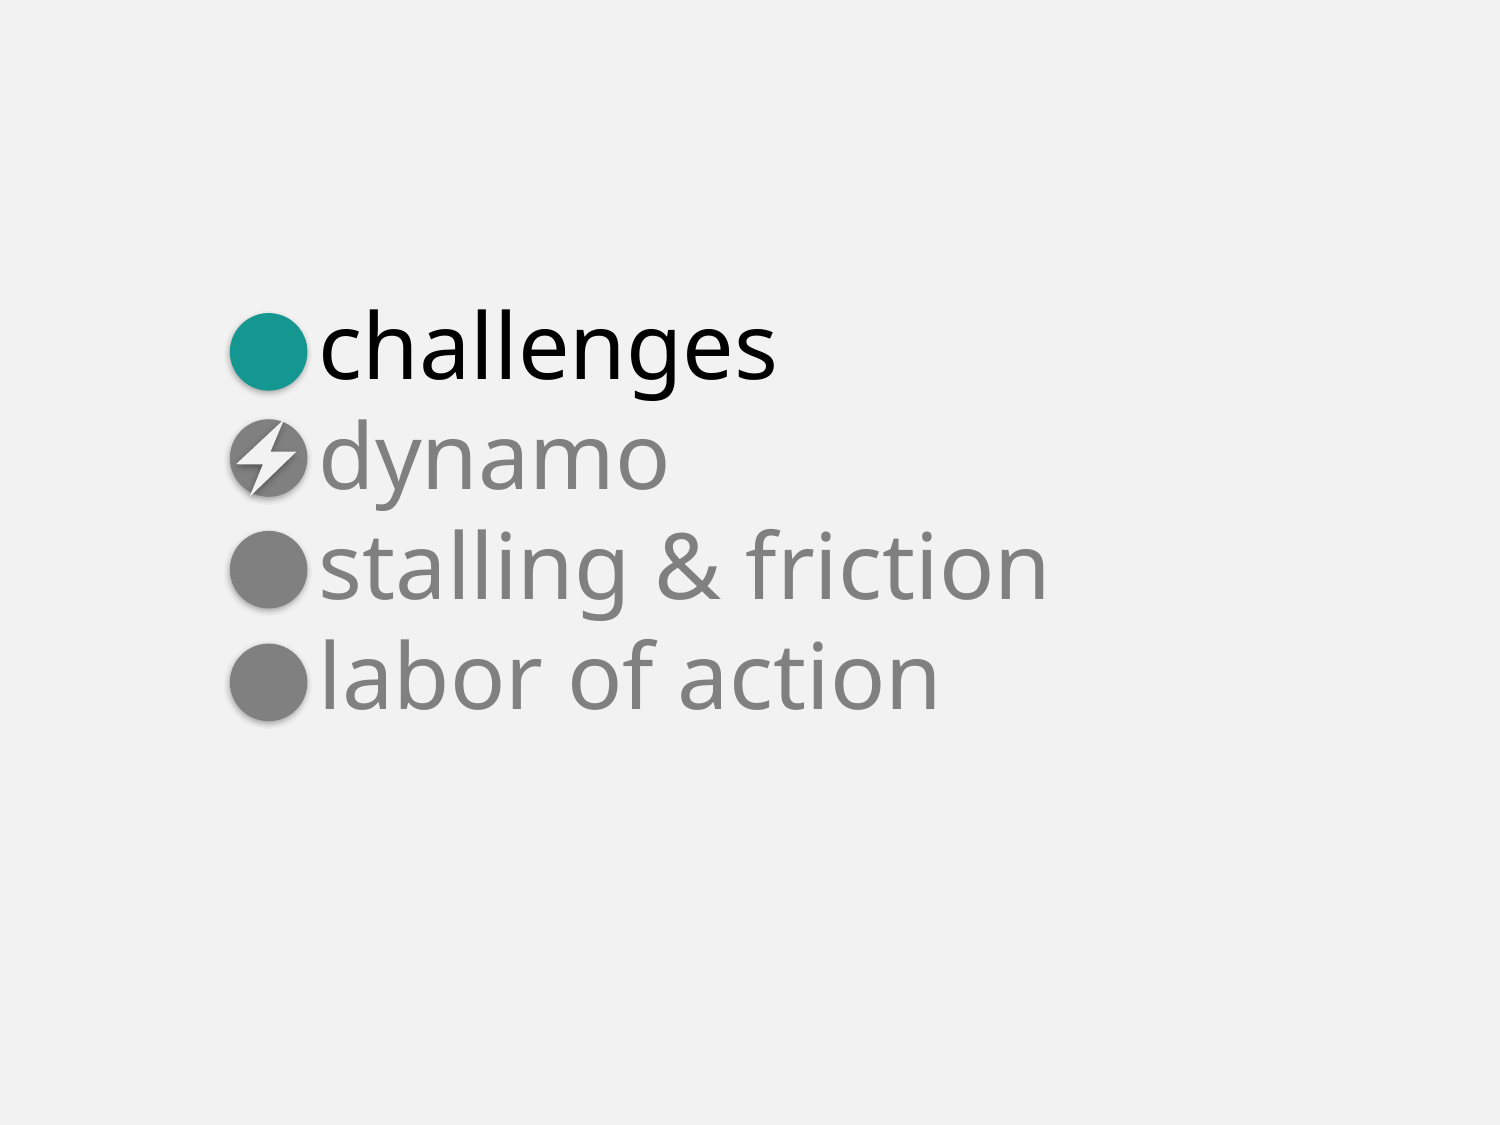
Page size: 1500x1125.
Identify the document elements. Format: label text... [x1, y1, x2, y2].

text_box [229, 312, 309, 392]
title challenges dynamo stalling & friction labor of action [303, 0, 1425, 1125]
text_box [229, 642, 309, 722]
text_box [229, 530, 309, 610]
text_box [229, 418, 280, 491]
text_box [235, 418, 298, 498]
text_box [260, 423, 309, 498]
